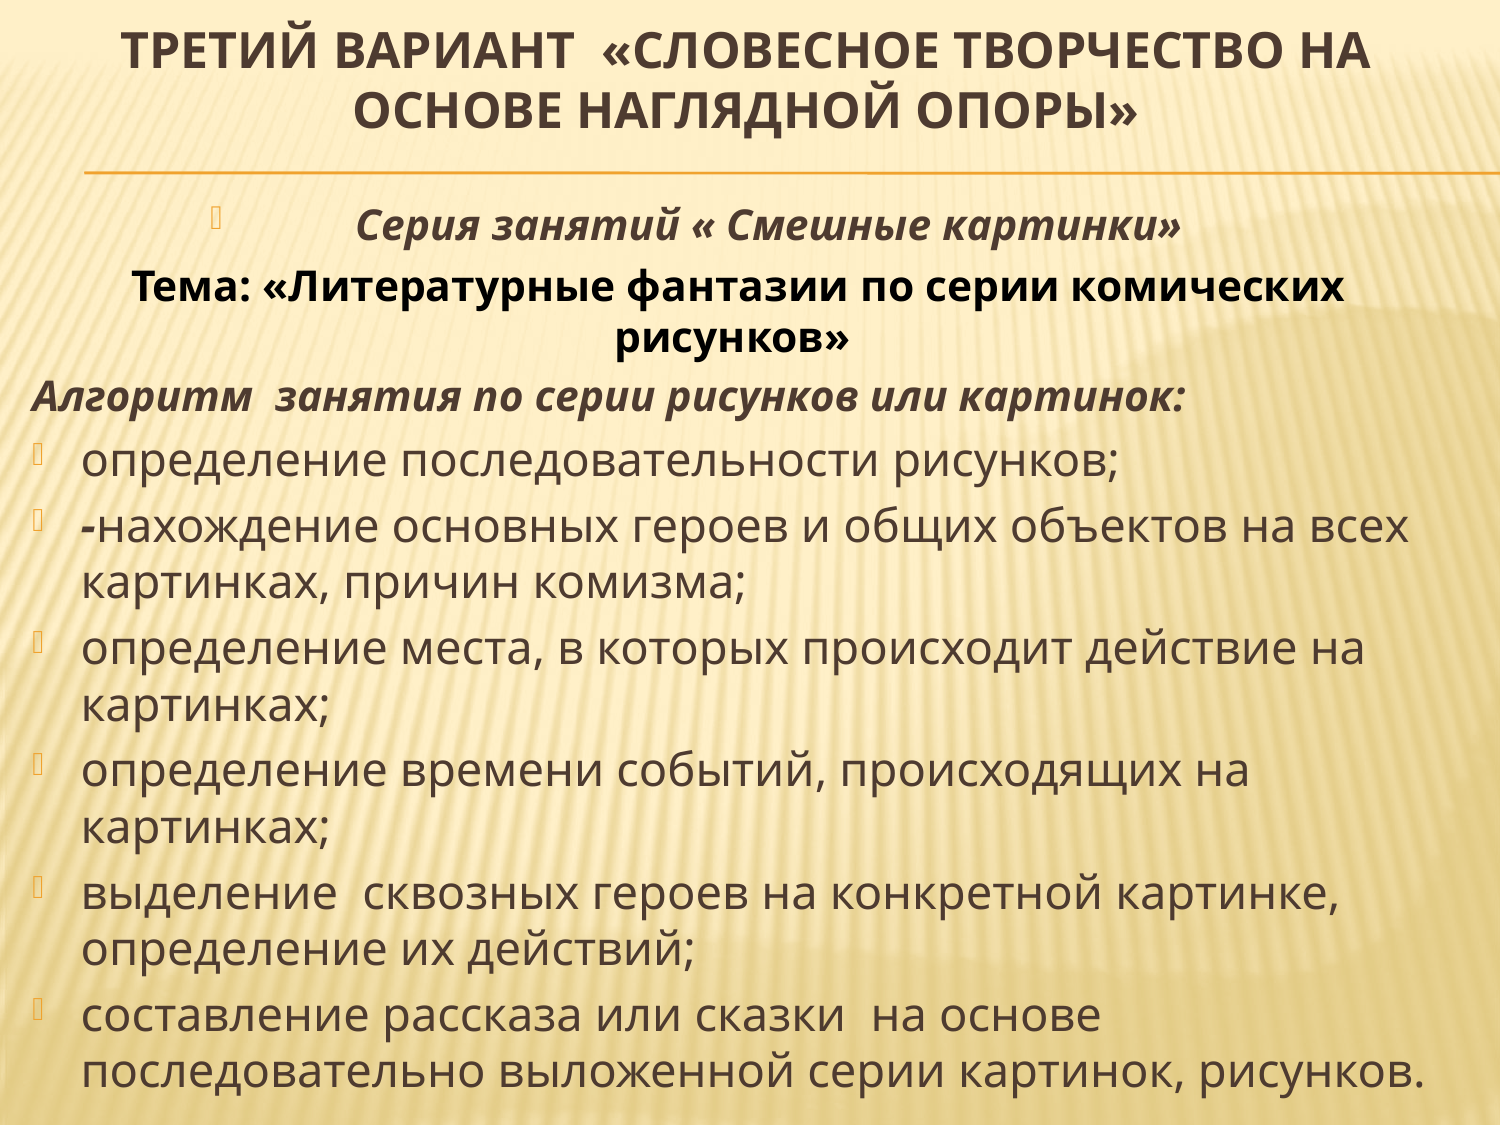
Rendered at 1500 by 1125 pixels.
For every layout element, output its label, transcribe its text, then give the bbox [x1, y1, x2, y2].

list Серия занятий « Смешные картинки» Тема: «Литературные фантазии по серии комических рисунков» Алгоритм занятия по серии рисунков или картинок: определение последовательности рисунков; -нахождение основных героев и общих объектов на всех картинках, причин комизма; определение места, в которых происходит действие на картинках; определение времени событий, происходящих на картинках; выделение сквозных героев на конкретной картинке, определение их действий; составление рассказа или сказки на основе последовательно выложенной серии картинок, рисунков. [17, 184, 1459, 1118]
title Третий вариант «Словесное творчество на основе наглядной опоры» [41, 19, 1451, 138]
